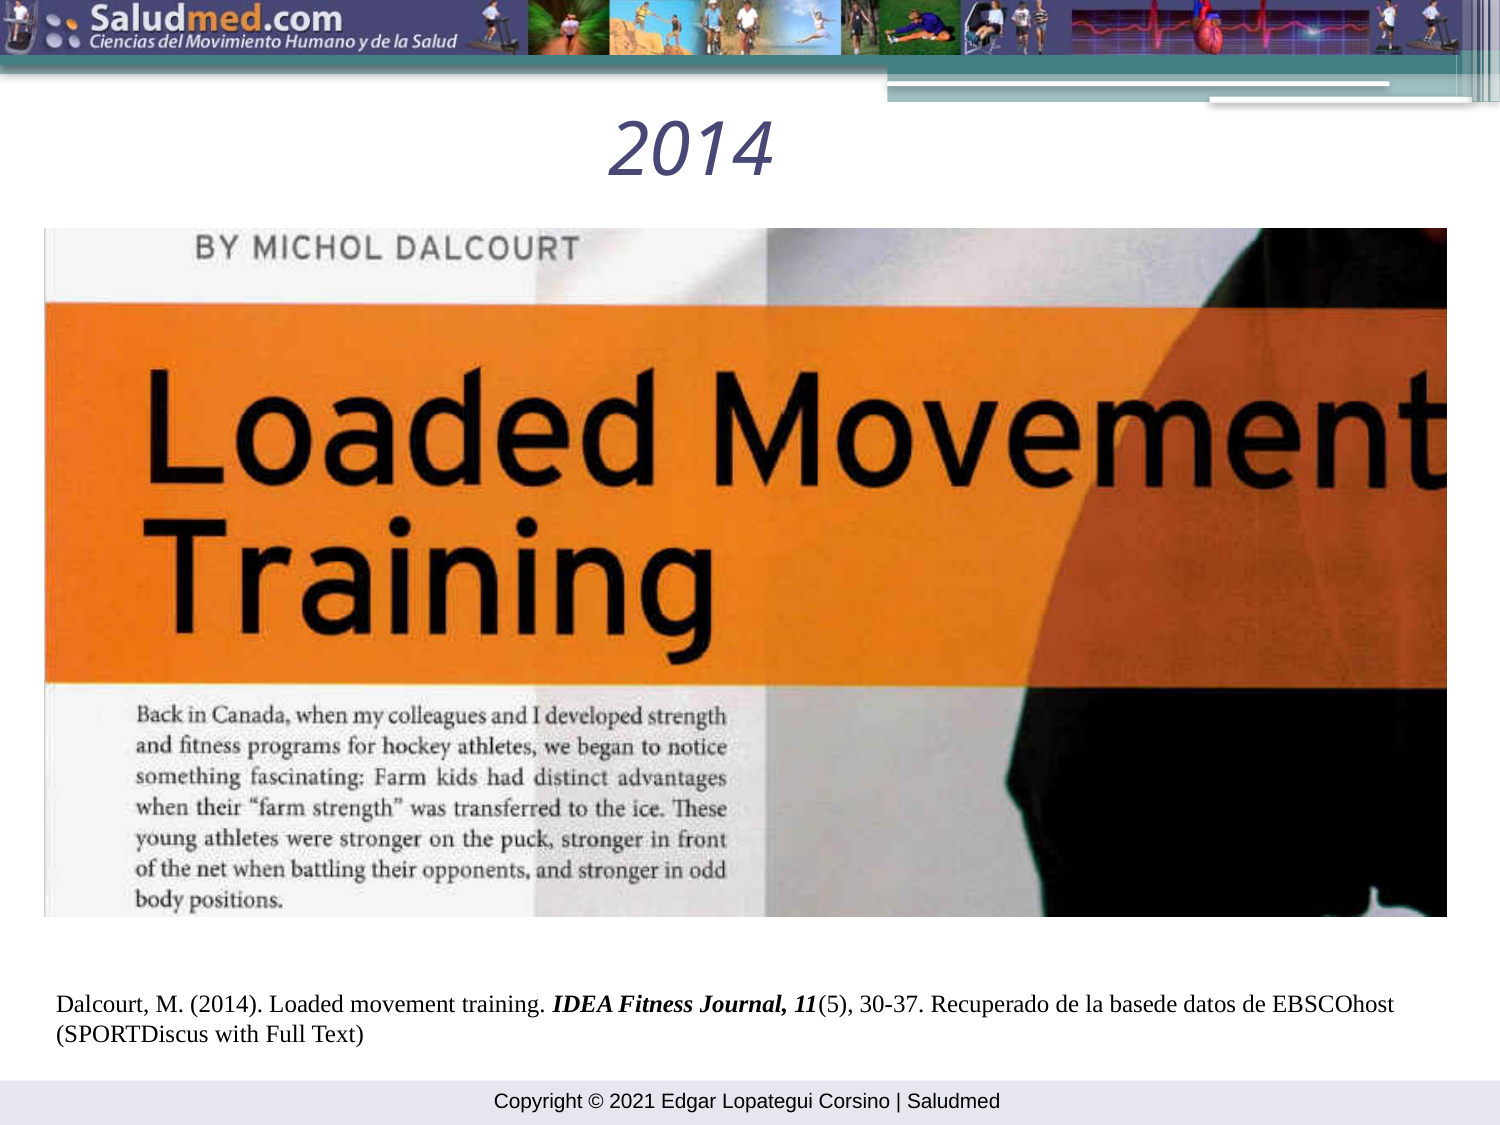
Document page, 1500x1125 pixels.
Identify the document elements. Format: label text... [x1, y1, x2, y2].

text_box 2014 [525, 98, 857, 193]
picture [44, 227, 1448, 918]
picture [0, 0, 1460, 55]
text_box Dalcourt, M. (2014). Loaded movement training. IDEA Fitness Journal, 11(5), 30-37. Recuperado de la basede datos de EBSCOhost (SPORTDiscus with Full Text) [41, 980, 1459, 1059]
